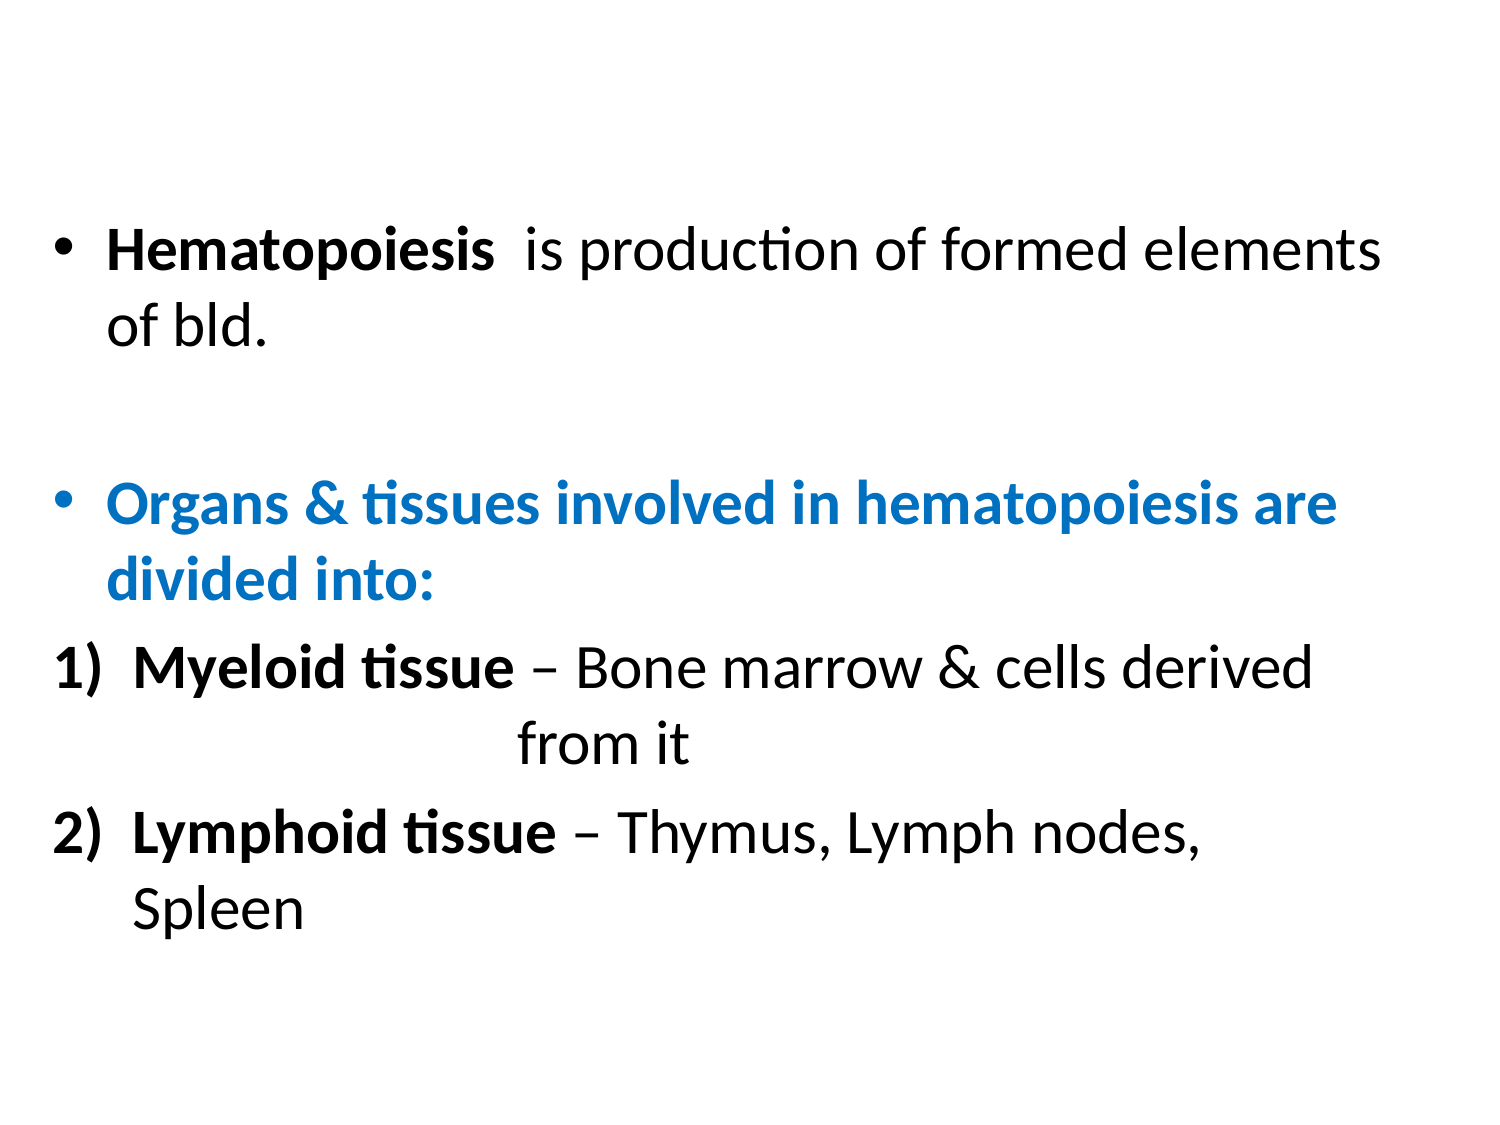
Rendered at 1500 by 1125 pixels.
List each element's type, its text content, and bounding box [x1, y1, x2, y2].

list Hematopoiesis is production of formed elements of bld. Organs & tissues involved in hematopoiesis are divided into: Myeloid tissue – Bone marrow & cells derived from it Lymphoid tissue – Thymus, Lymph nodes, Spleen [37, 200, 1425, 950]
